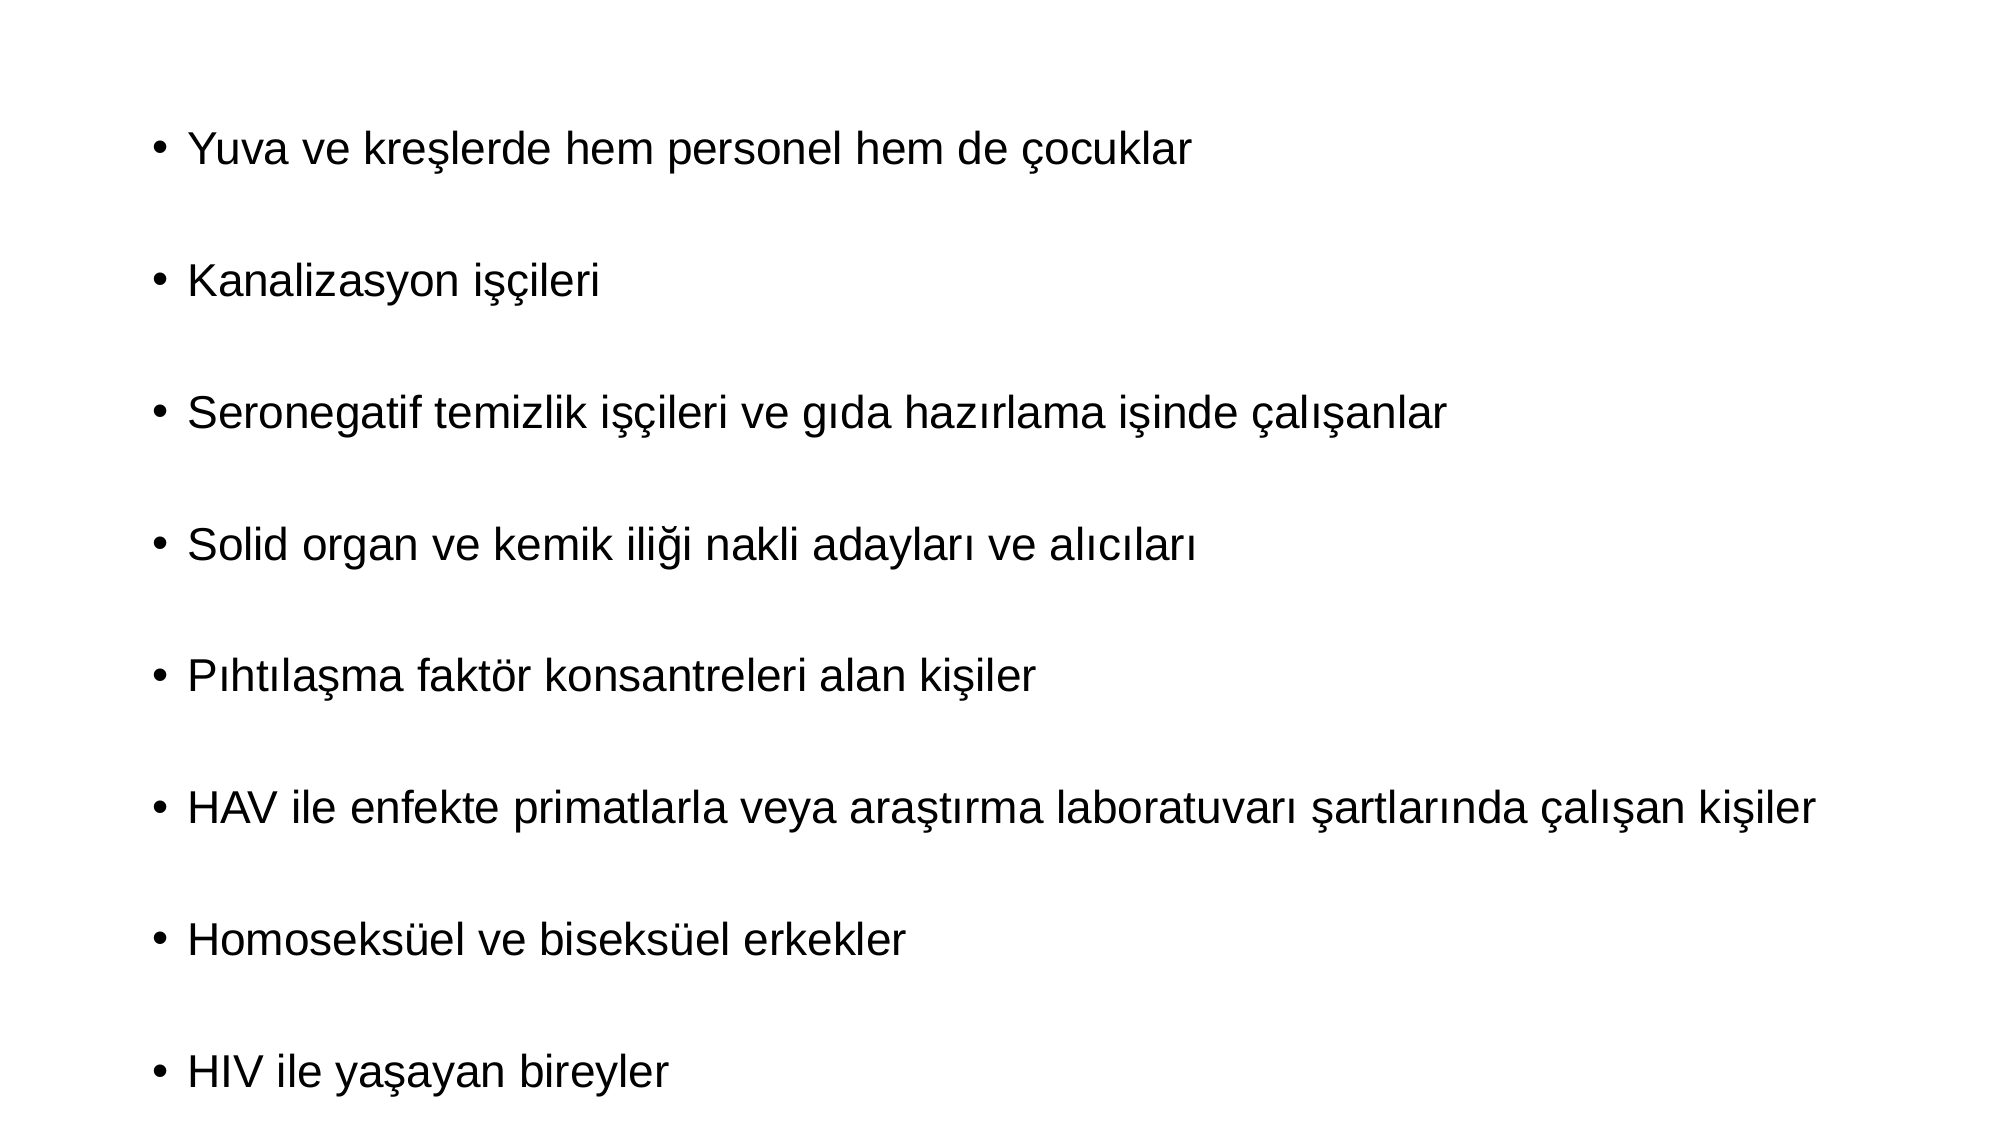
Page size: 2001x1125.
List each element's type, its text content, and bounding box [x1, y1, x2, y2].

list Yuva ve kreşlerde hem personel hem de çocuklar Kanalizasyon işçileri Seronegatif temizlik işçileri ve gıda hazırlama işinde çalışanlar Solid organ ve kemik iliği nakli adayları ve alıcıları Pıhtılaşma faktör konsantreleri alan kişiler HAV ile enfekte primatlarla veya araştırma laboratuvarı şartlarında çalışan kişiler Homoseksüel ve biseksüel erkekler HIV ile yaşayan bireyler [137, 117, 1863, 1113]
